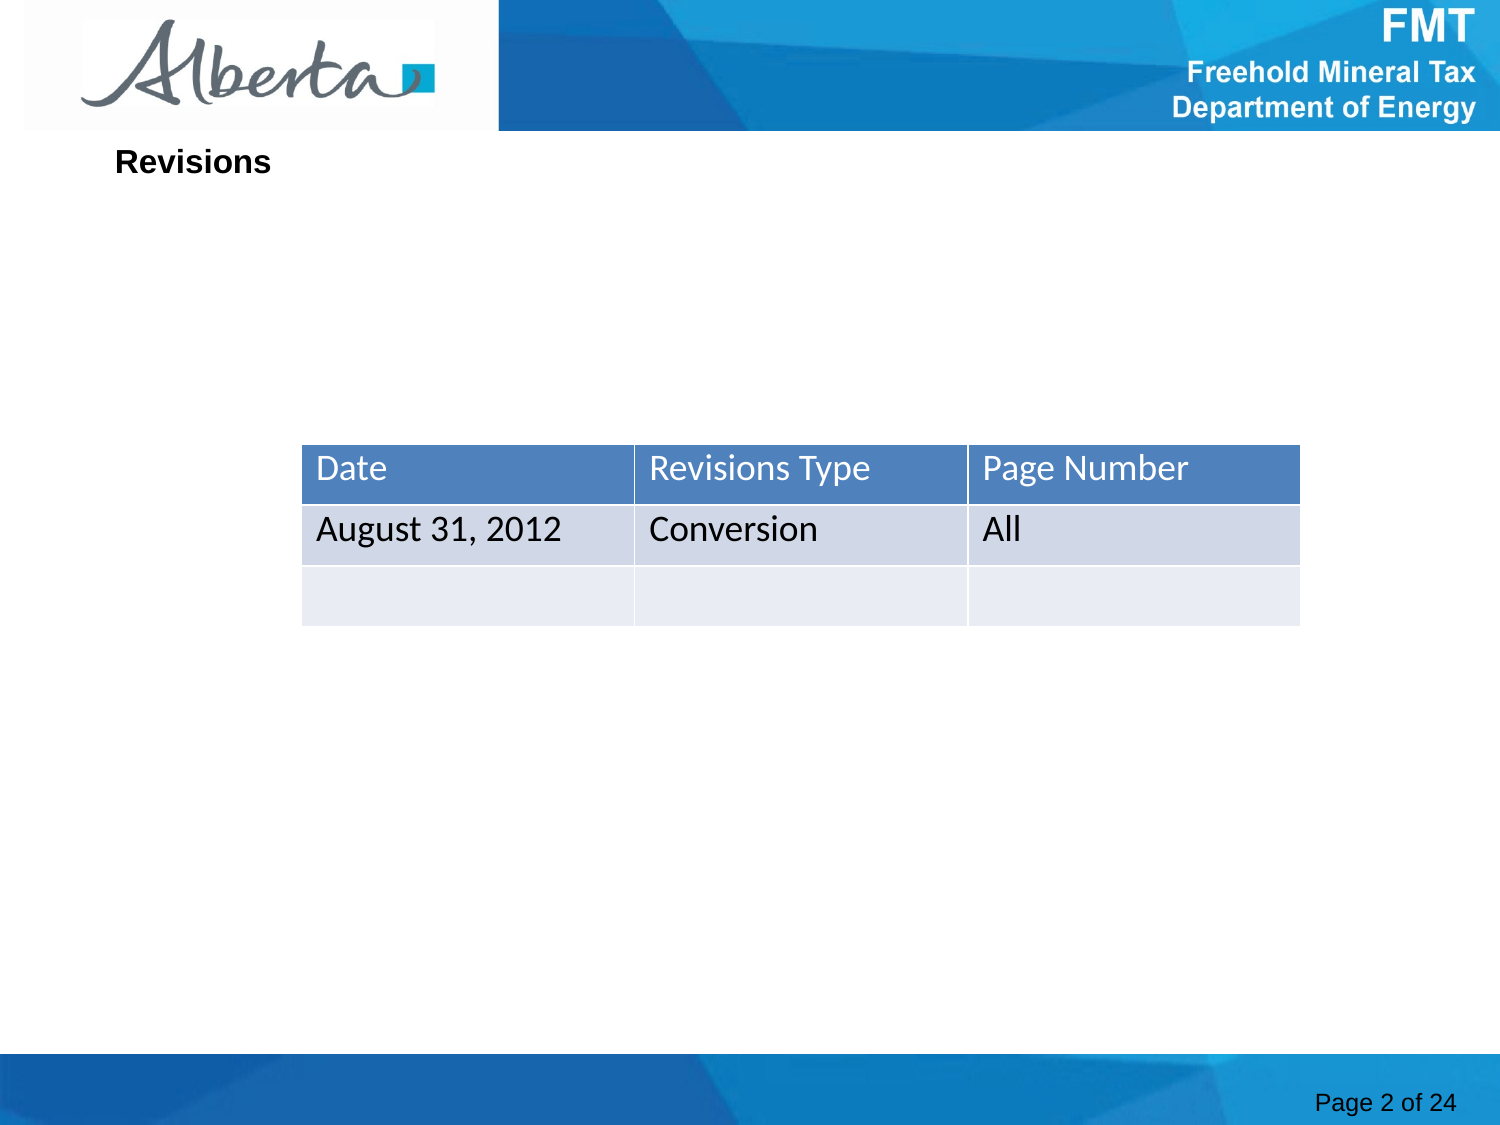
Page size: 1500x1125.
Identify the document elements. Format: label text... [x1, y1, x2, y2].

table_cell [969, 567, 1300, 626]
table_header Page Number [969, 445, 1300, 504]
table_cell [635, 567, 967, 626]
table_cell August 31, 2012 [302, 506, 634, 565]
table_header Revisions Type [635, 445, 967, 504]
picture [0, 1054, 1500, 1125]
picture [24, 0, 1500, 131]
table_cell Conversion [635, 506, 967, 565]
table_cell [302, 567, 634, 626]
table_cell All [969, 506, 1300, 565]
table_header Date [302, 445, 634, 504]
title Revisions [99, 99, 313, 220]
